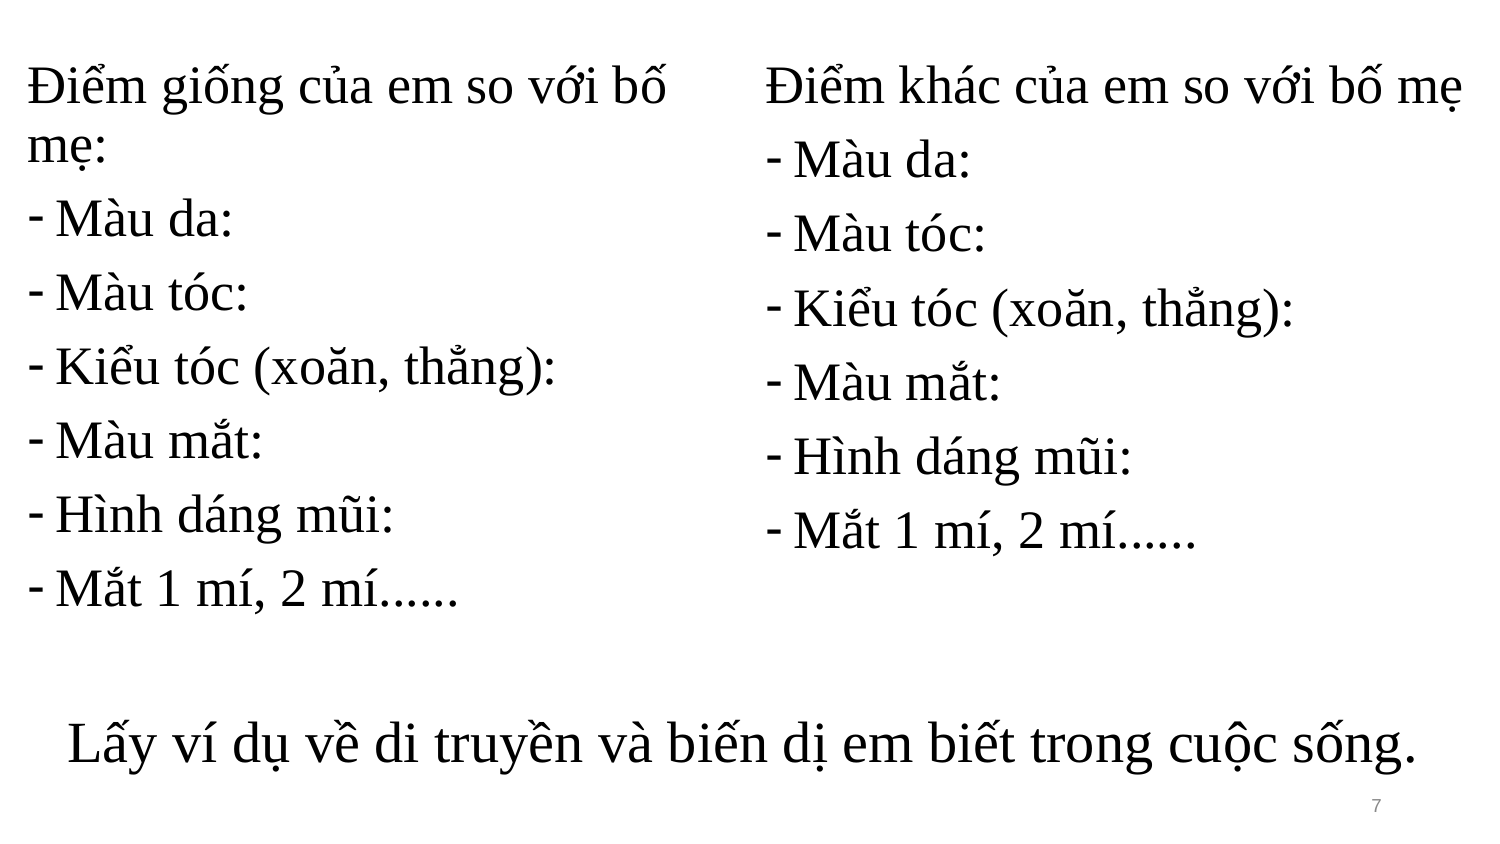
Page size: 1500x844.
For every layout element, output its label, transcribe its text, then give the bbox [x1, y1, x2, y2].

slide_number 7 [1059, 782, 1397, 827]
text_box Lấy ví dụ về di truyền và biến dị em biết trong cuộc sống. [52, 662, 1492, 782]
list Điểm khác của em so với bố mẹ Màu da: Màu tóc: Kiểu tóc (xoăn, thẳng): Màu mắt: Hình dáng mũi: Mắt 1 mí, 2 mí...... [750, 49, 1500, 585]
text_box Điểm giống của em so với bố mẹ: Màu da: Màu tóc: Kiểu tóc (xoăn, thẳng): Màu mắt: Hình dáng mũi: Mắt 1 mí, 2 mí...... [12, 49, 772, 544]
